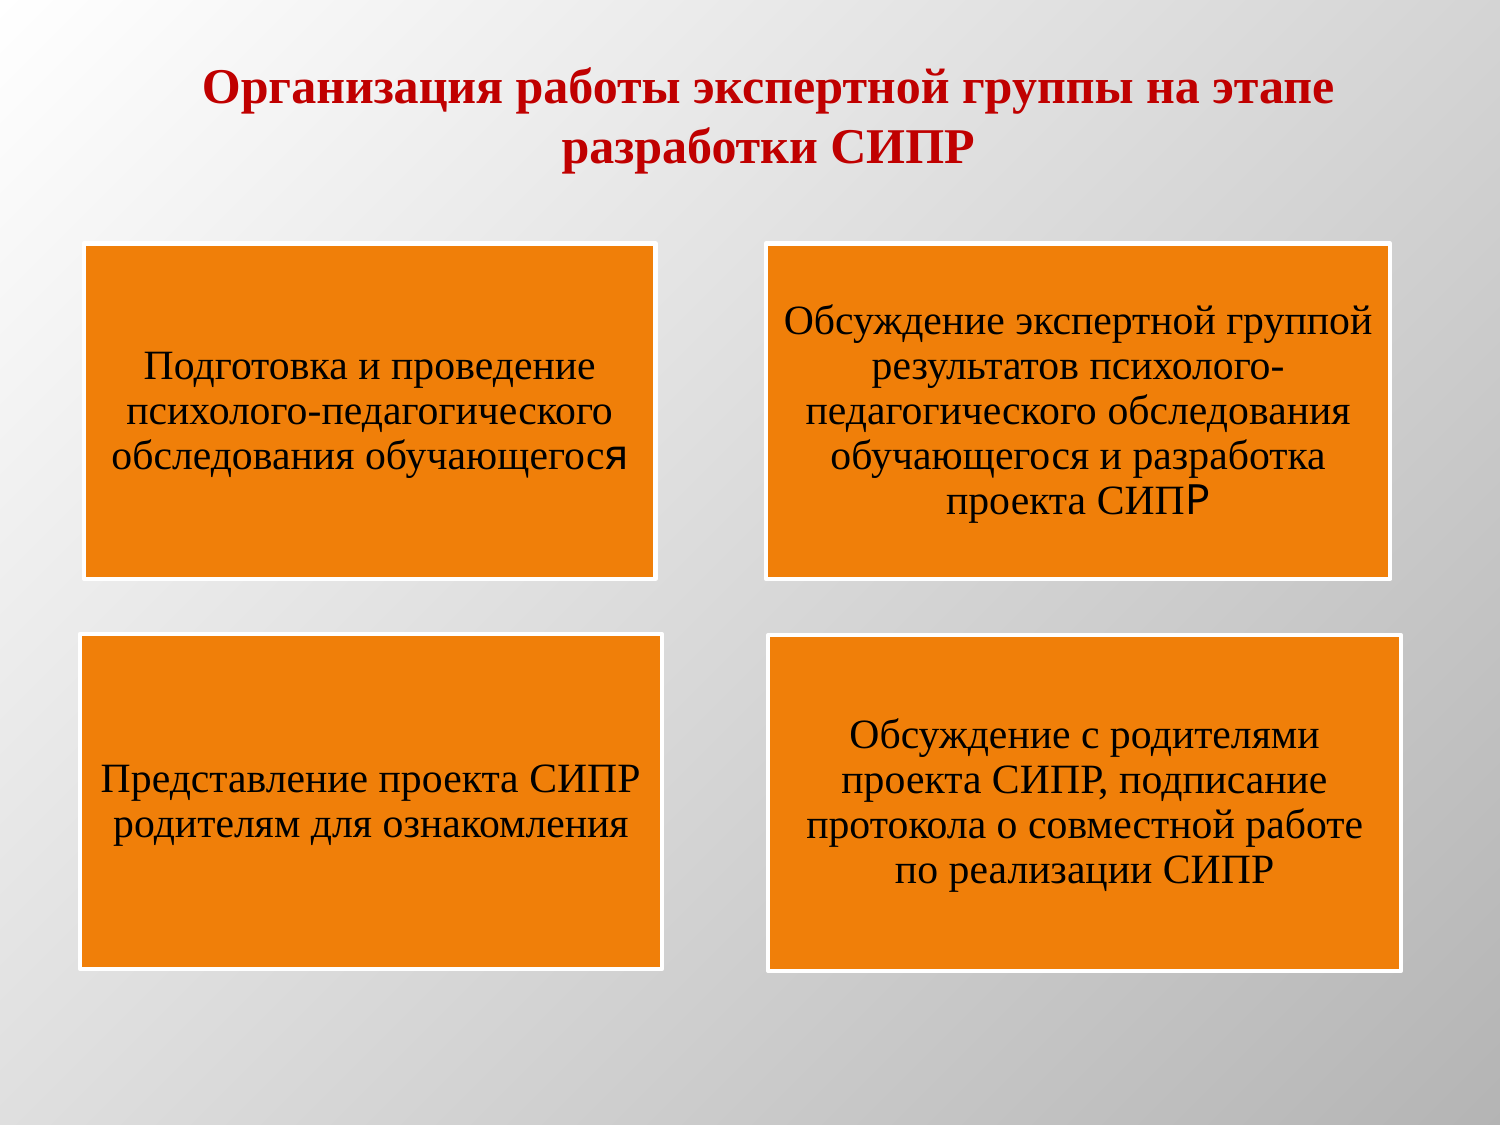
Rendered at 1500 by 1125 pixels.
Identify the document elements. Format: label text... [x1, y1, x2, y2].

title Организация работы экспертной группы на этапе разработки СИПР [147, 66, 1389, 161]
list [69, 243, 1431, 971]
